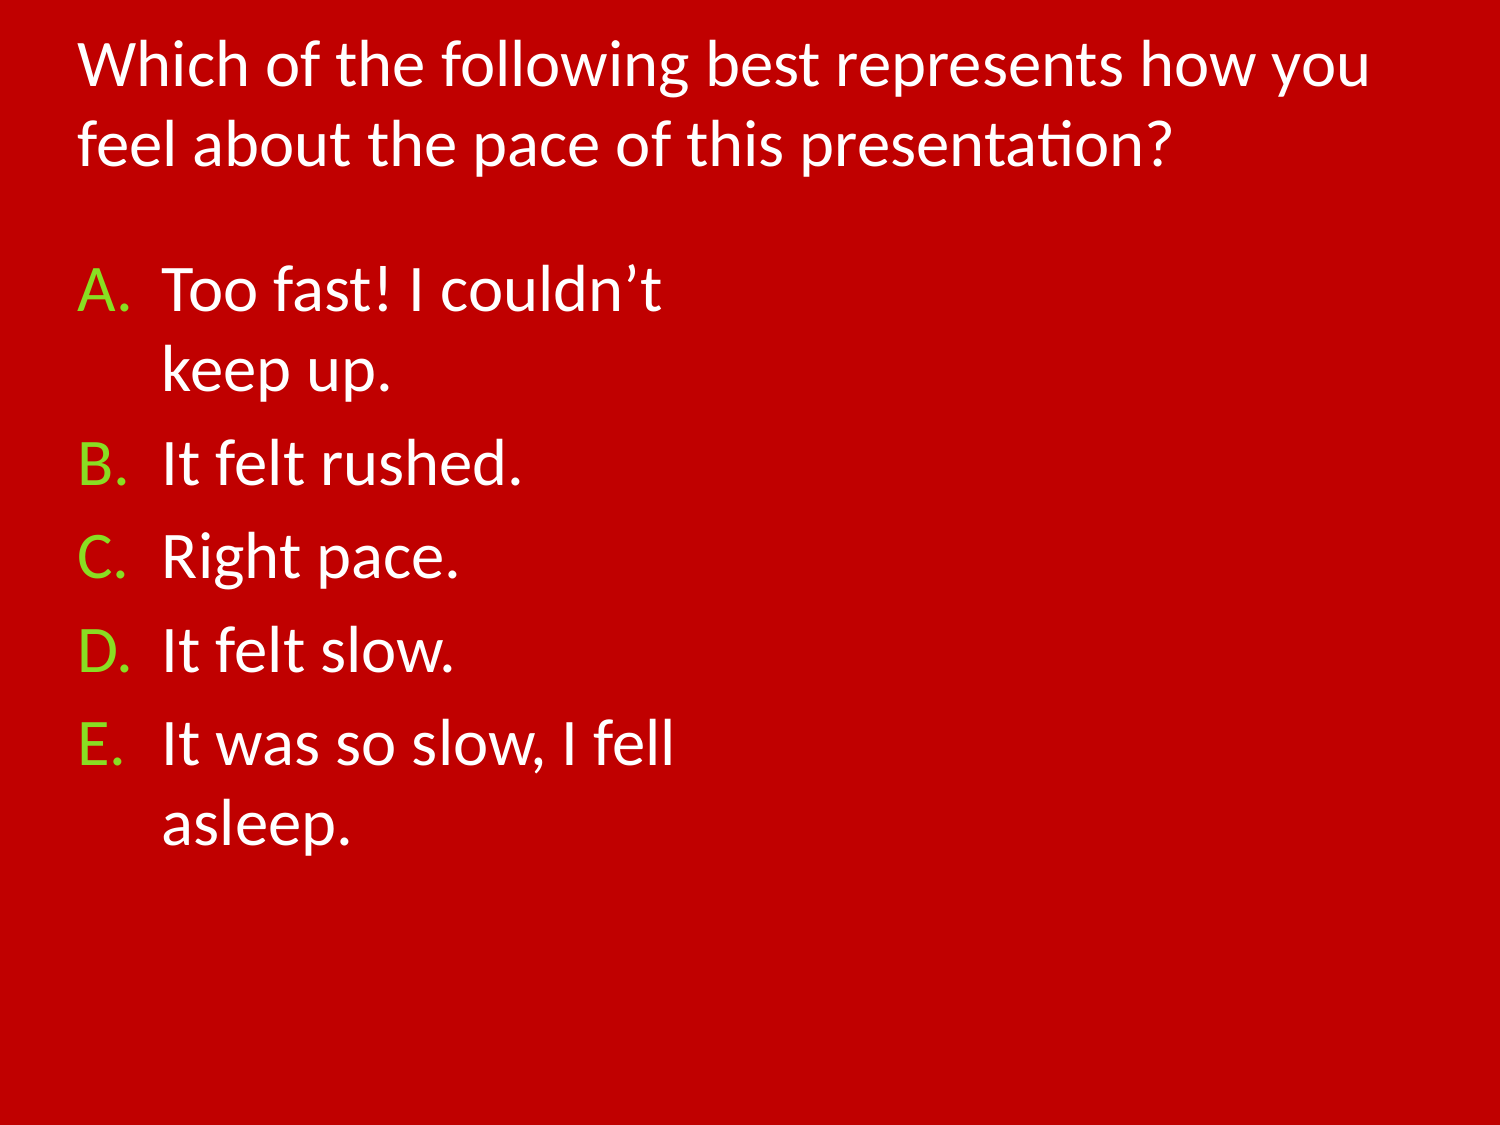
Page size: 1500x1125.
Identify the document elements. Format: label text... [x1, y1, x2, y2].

list Too fast! I couldn’t keep up. It felt rushed. Right pace. It felt slow. It was so slow, I fell asleep. [62, 237, 738, 1013]
title Which of the following best represents how you feel about the pace of this presentation? [62, 36, 1400, 164]
